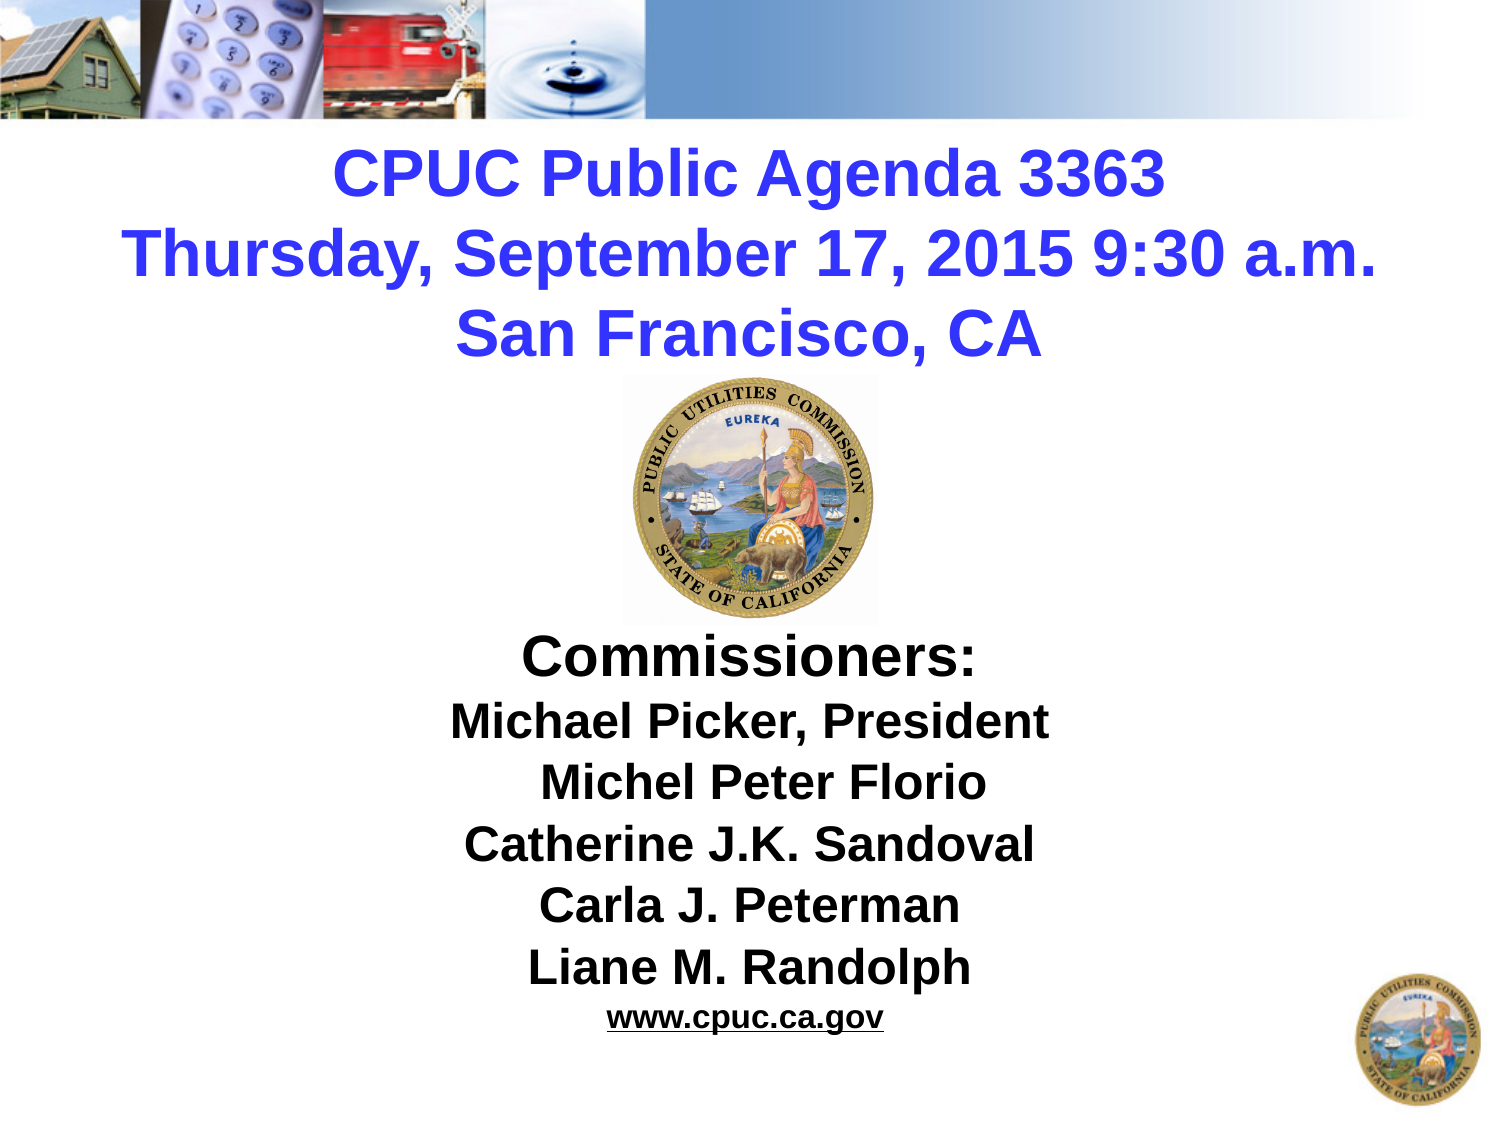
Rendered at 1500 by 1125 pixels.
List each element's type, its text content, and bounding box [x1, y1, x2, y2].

picture [0, 0, 1500, 125]
picture [0, 374, 1500, 1125]
text_box CPUC Public Agenda 3363 Thursday, September 17, 2015 9:30 a.m. San Francisco, CA [0, 125, 1500, 375]
text_box Commissioners: Michael Picker, President Michel Peter Florio Catherine J.K. Sandoval Carla J. Peterman Liane M. Randolph www.cpuc.ca.gov [24, 624, 1475, 1038]
